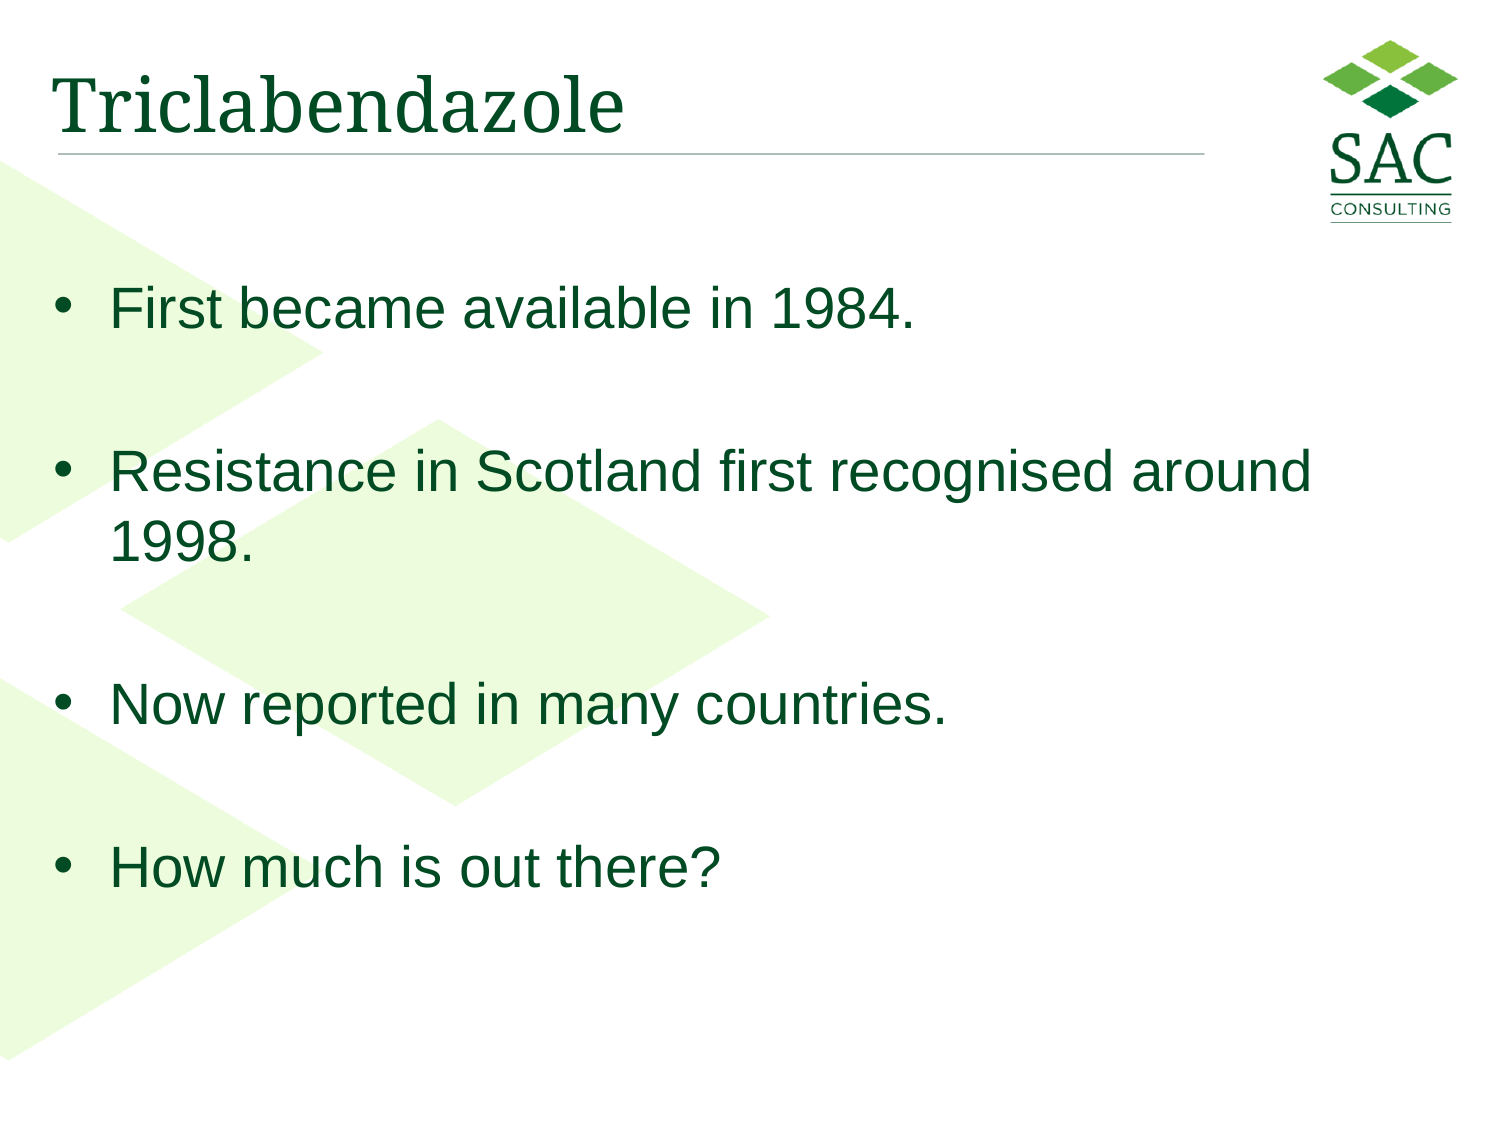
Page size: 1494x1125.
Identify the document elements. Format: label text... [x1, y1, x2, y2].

title Triclabendazole [36, 8, 1314, 197]
list First became available in 1984. Resistance in Scotland first recognised around 1998. Now reported in many countries. How much is out there? [38, 262, 1456, 1071]
picture [0, 0, 1494, 1125]
